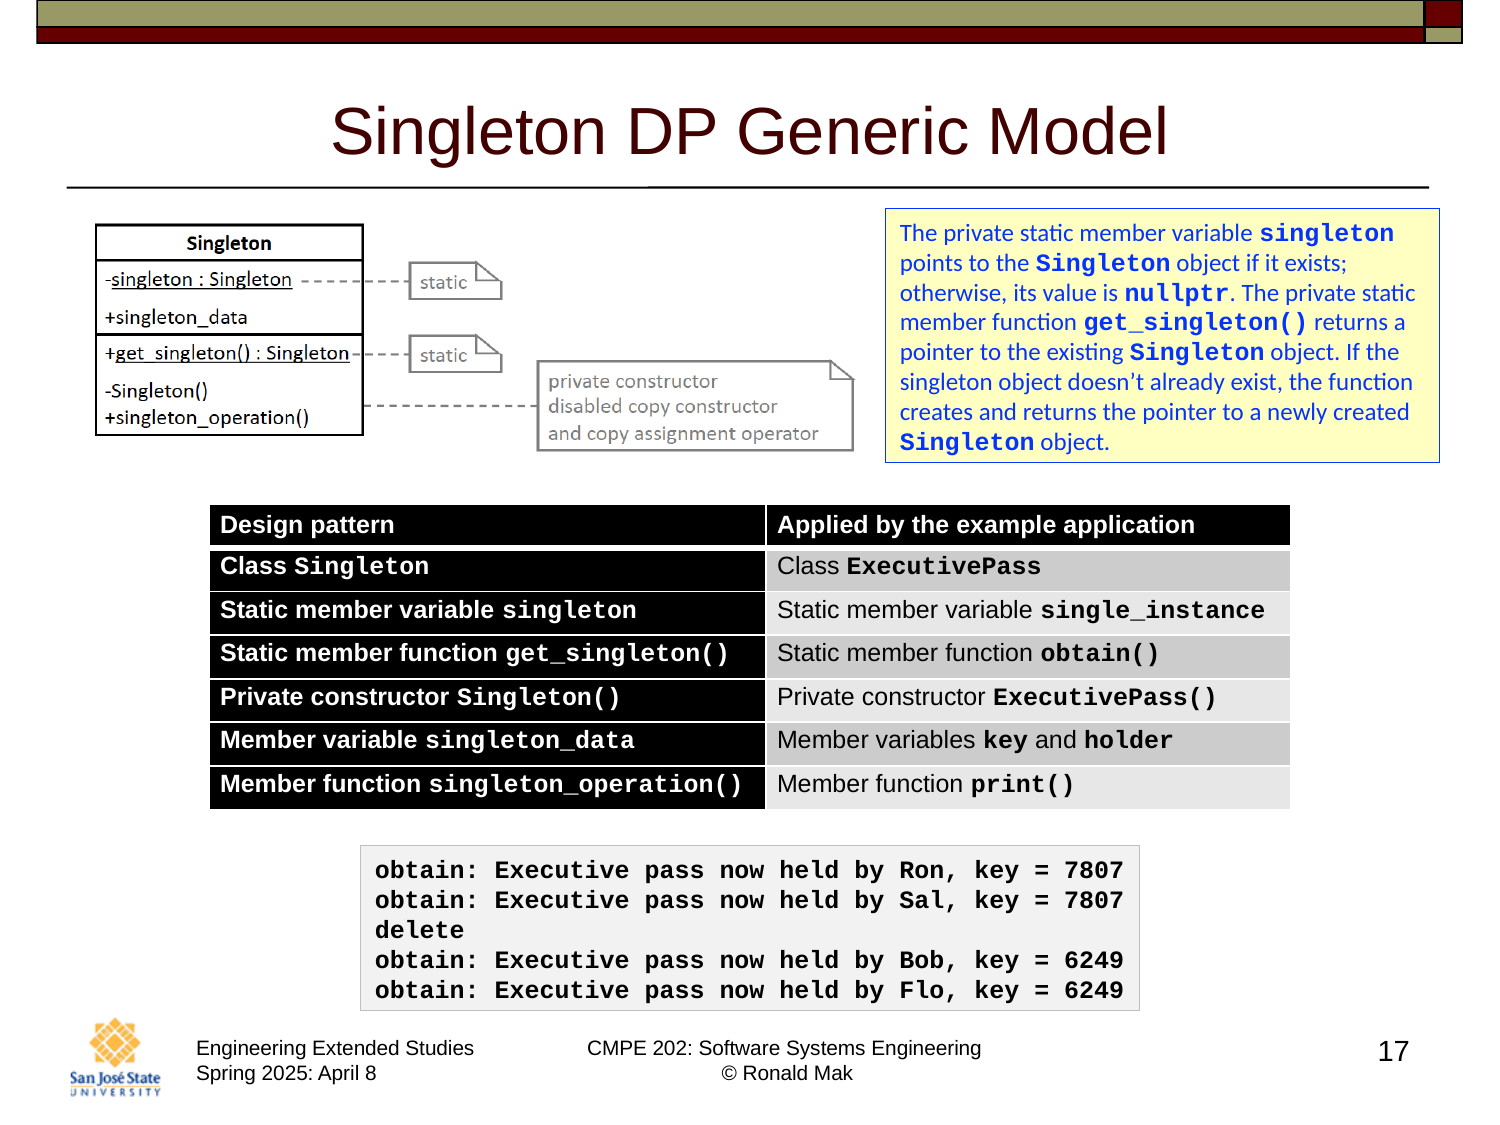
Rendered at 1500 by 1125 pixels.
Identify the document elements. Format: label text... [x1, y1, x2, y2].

table_cell Private constructor ExecutivePass() [767, 680, 1290, 721]
table_cell Member function singleton_operation() [210, 767, 765, 809]
table_cell Member function print() [767, 767, 1290, 809]
text_box The private static member variable singleton points to the Singleton object if it exists; otherwise, its value is nullptr. The private static member function get_singleton() returns a pointer to the existing Singleton object. If the singleton object doesn’t already exist, the function creates and returns the pointer to a newly created Singleton object. [885, 208, 1440, 463]
picture [60, 1012, 166, 1112]
table_cell Static member variable singleton [210, 592, 765, 634]
table_header Design pattern [210, 505, 765, 545]
table_cell Static member variable single_instance [767, 592, 1290, 634]
title Singleton DP Generic Model [75, 67, 1425, 175]
table_cell Static member function get_singleton() [210, 636, 765, 678]
table_cell Class Singleton [210, 551, 765, 591]
table_cell Member variable singleton_data [210, 723, 765, 765]
table_cell Private constructor Singleton() [210, 680, 765, 721]
table_header Applied by the example application [767, 505, 1290, 545]
table_cell Member variables key and holder [767, 723, 1290, 765]
picture [89, 217, 858, 458]
table_cell Static member function obtain() [767, 636, 1290, 678]
table_cell Class ExecutivePass [767, 551, 1290, 591]
slide_number 17 [1305, 1025, 1425, 1100]
text_box obtain: Executive pass now held by Ron, key = 7807 obtain: Executive pass now held by Sal, key = 7807 delete obtain: Executive pass now held by Bob, key = 6249 obtain: Executive pass now held by Flo, key = 6249 [360, 845, 1140, 1011]
